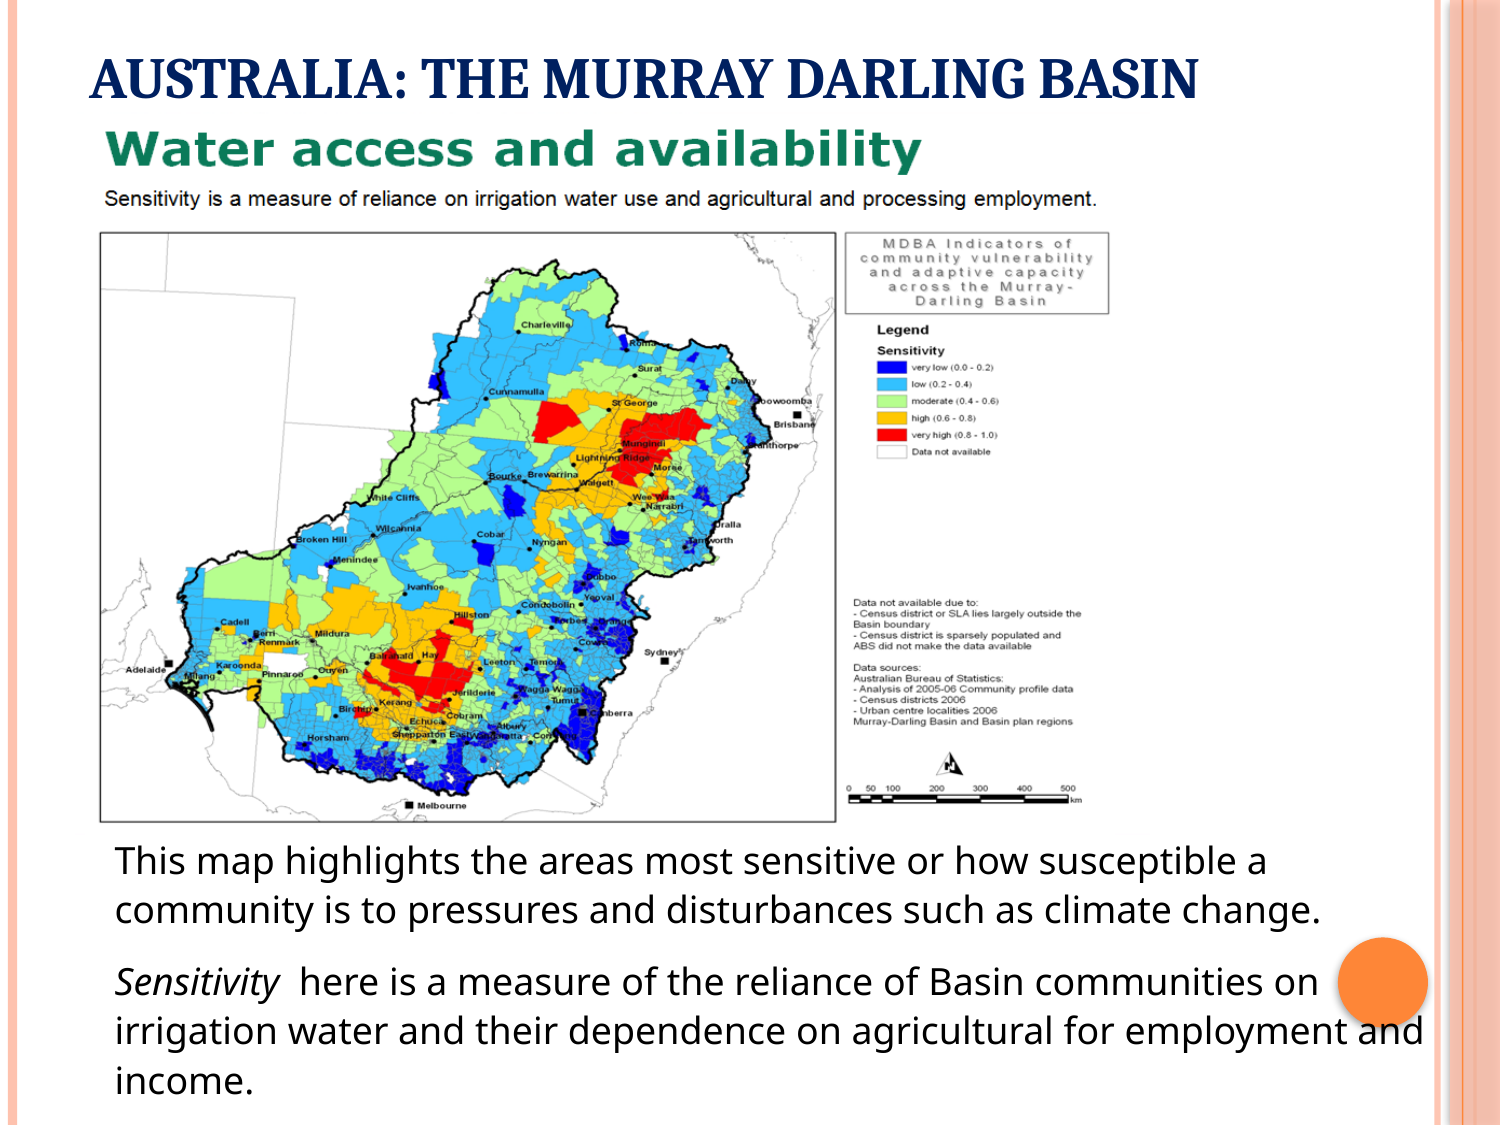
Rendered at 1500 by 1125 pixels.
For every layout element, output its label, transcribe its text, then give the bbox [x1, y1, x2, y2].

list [74, 111, 1151, 836]
text_box This map highlights the areas most sensitive or how susceptible a community is to pressures and disturbances such as climate change. Sensitivity here is a measure of the reliance of Basin communities on irrigation water and their dependence on agricultural for employment and income. [24, 825, 1463, 1110]
title Australia: The Murray Darling Basin [75, 0, 1325, 118]
